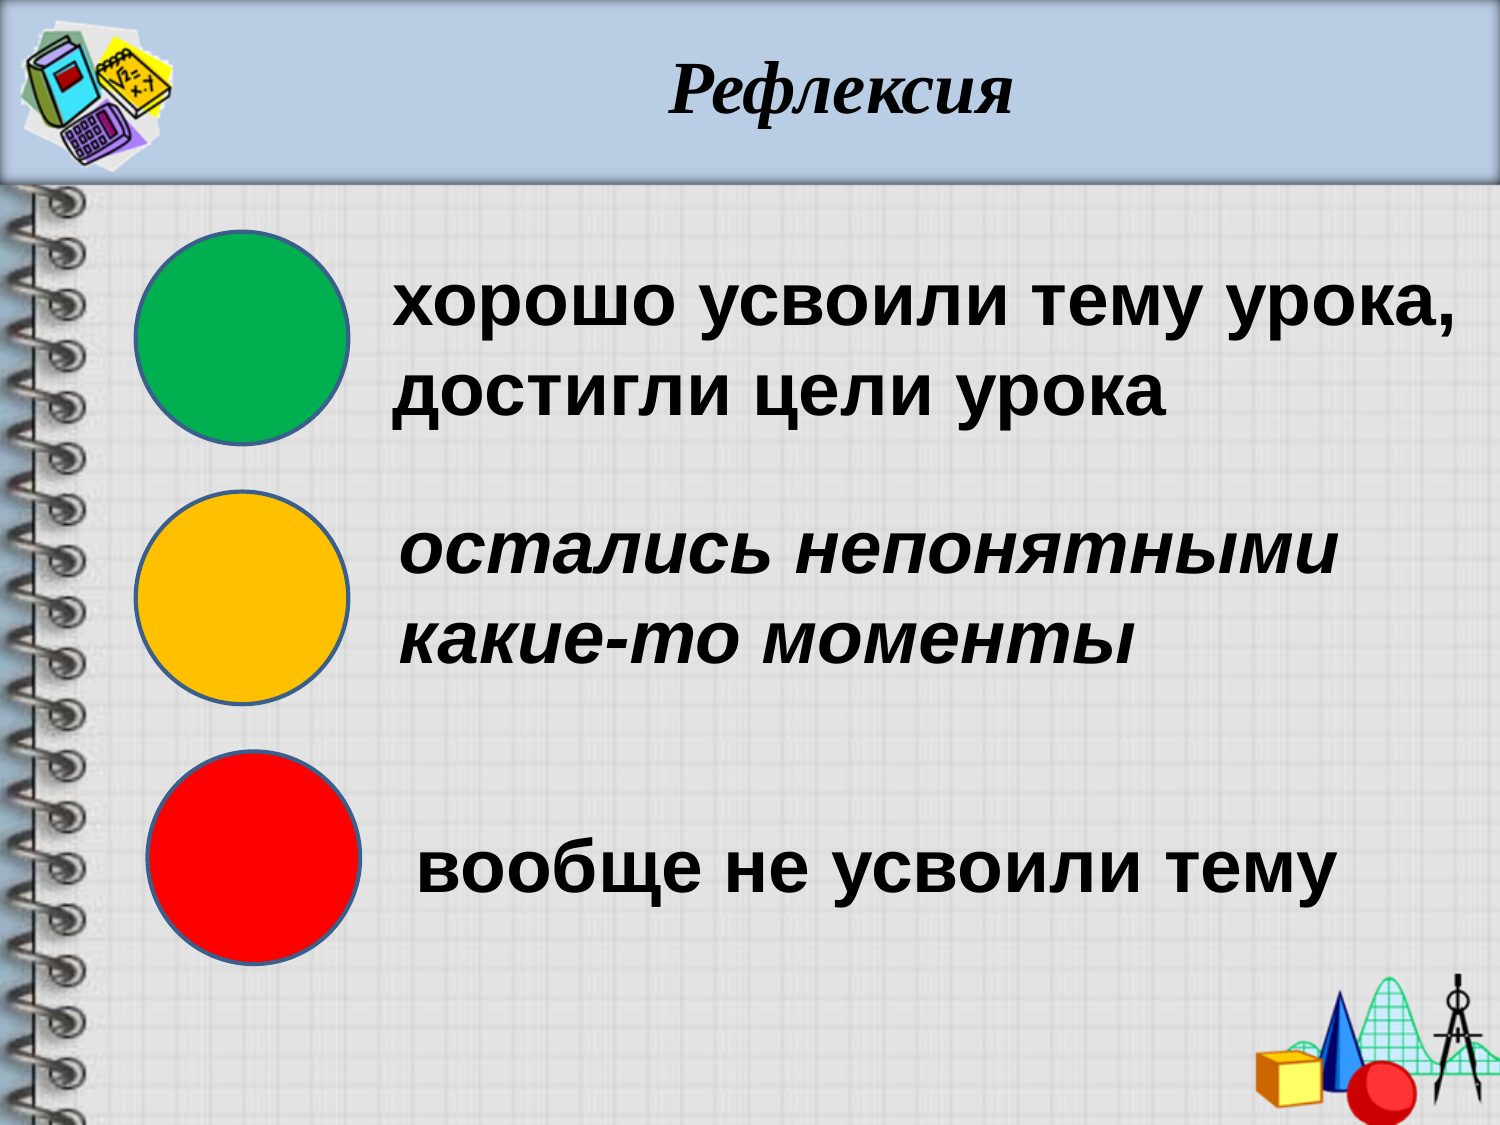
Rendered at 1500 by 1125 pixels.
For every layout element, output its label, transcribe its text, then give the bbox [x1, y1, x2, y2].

text_box [145, 749, 363, 967]
text_box [133, 489, 351, 707]
text_box остались непонятными какие-то моменты [383, 491, 1468, 687]
text_box Рефлексия [183, 30, 1500, 136]
picture [0, 0, 1500, 1125]
text_box вообще не усвоили тему [400, 810, 1354, 916]
text_box [133, 229, 351, 447]
text_box хорошо усвоили тему урока, достигли цели урока [377, 243, 1500, 439]
